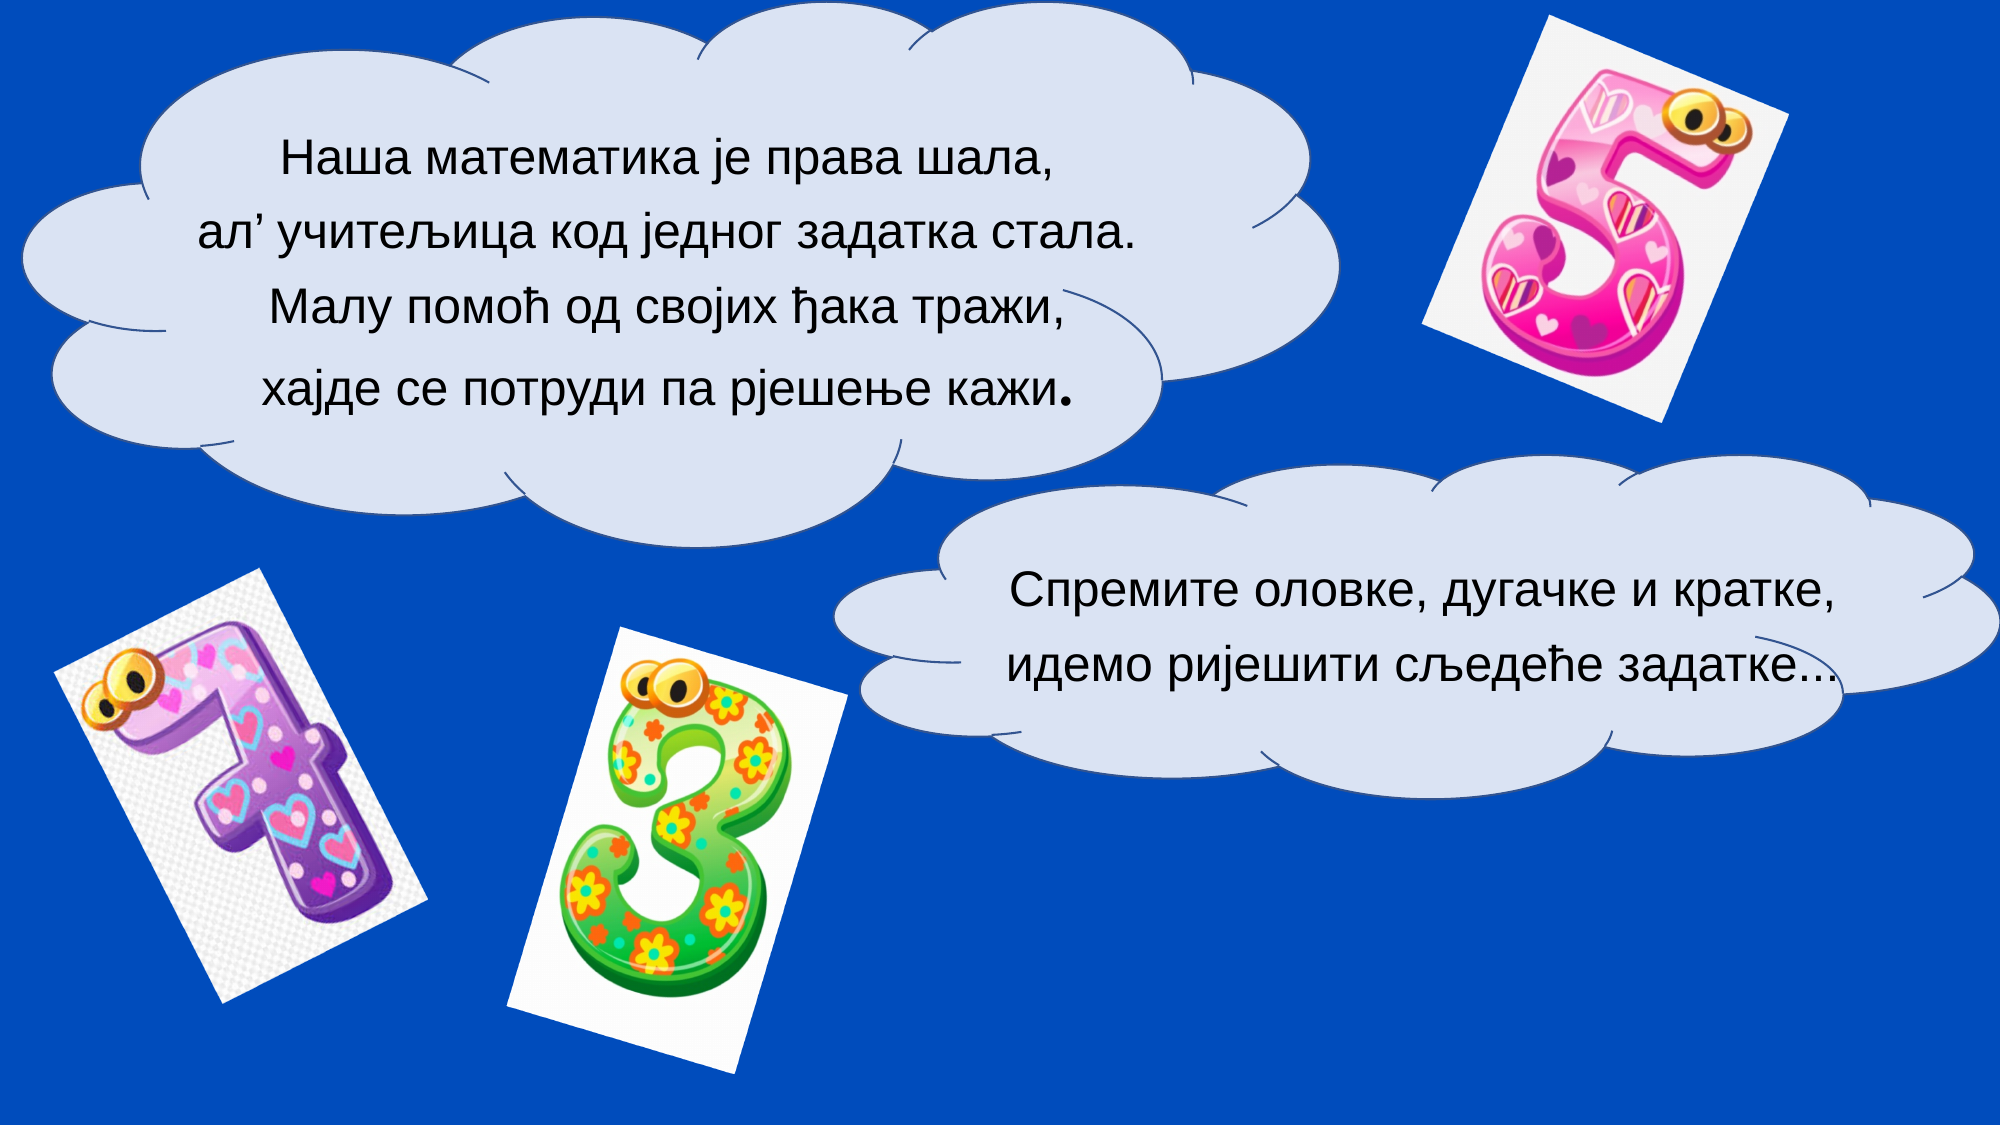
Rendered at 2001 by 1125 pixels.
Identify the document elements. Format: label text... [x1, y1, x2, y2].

text_box [568, 524, 824, 550]
picture [1422, 15, 1789, 422]
text_box [153, 0, 1341, 370]
text_box [832, 573, 897, 693]
text_box [937, 453, 2000, 675]
text_box Спремите оловке, дугачке и кратке, идемо ријешити сљедеће задатке... [897, 556, 1948, 756]
text_box [20, 188, 101, 434]
list Наша математика је права шала, ал’ учитељица код једног задатка стала. Малу помоћ од својих ђака тражи, хајде се потруди па рјешење кажи. [101, 123, 1233, 524]
picture [54, 569, 427, 1003]
picture [507, 627, 847, 1074]
text_box [537, 693, 1912, 1088]
